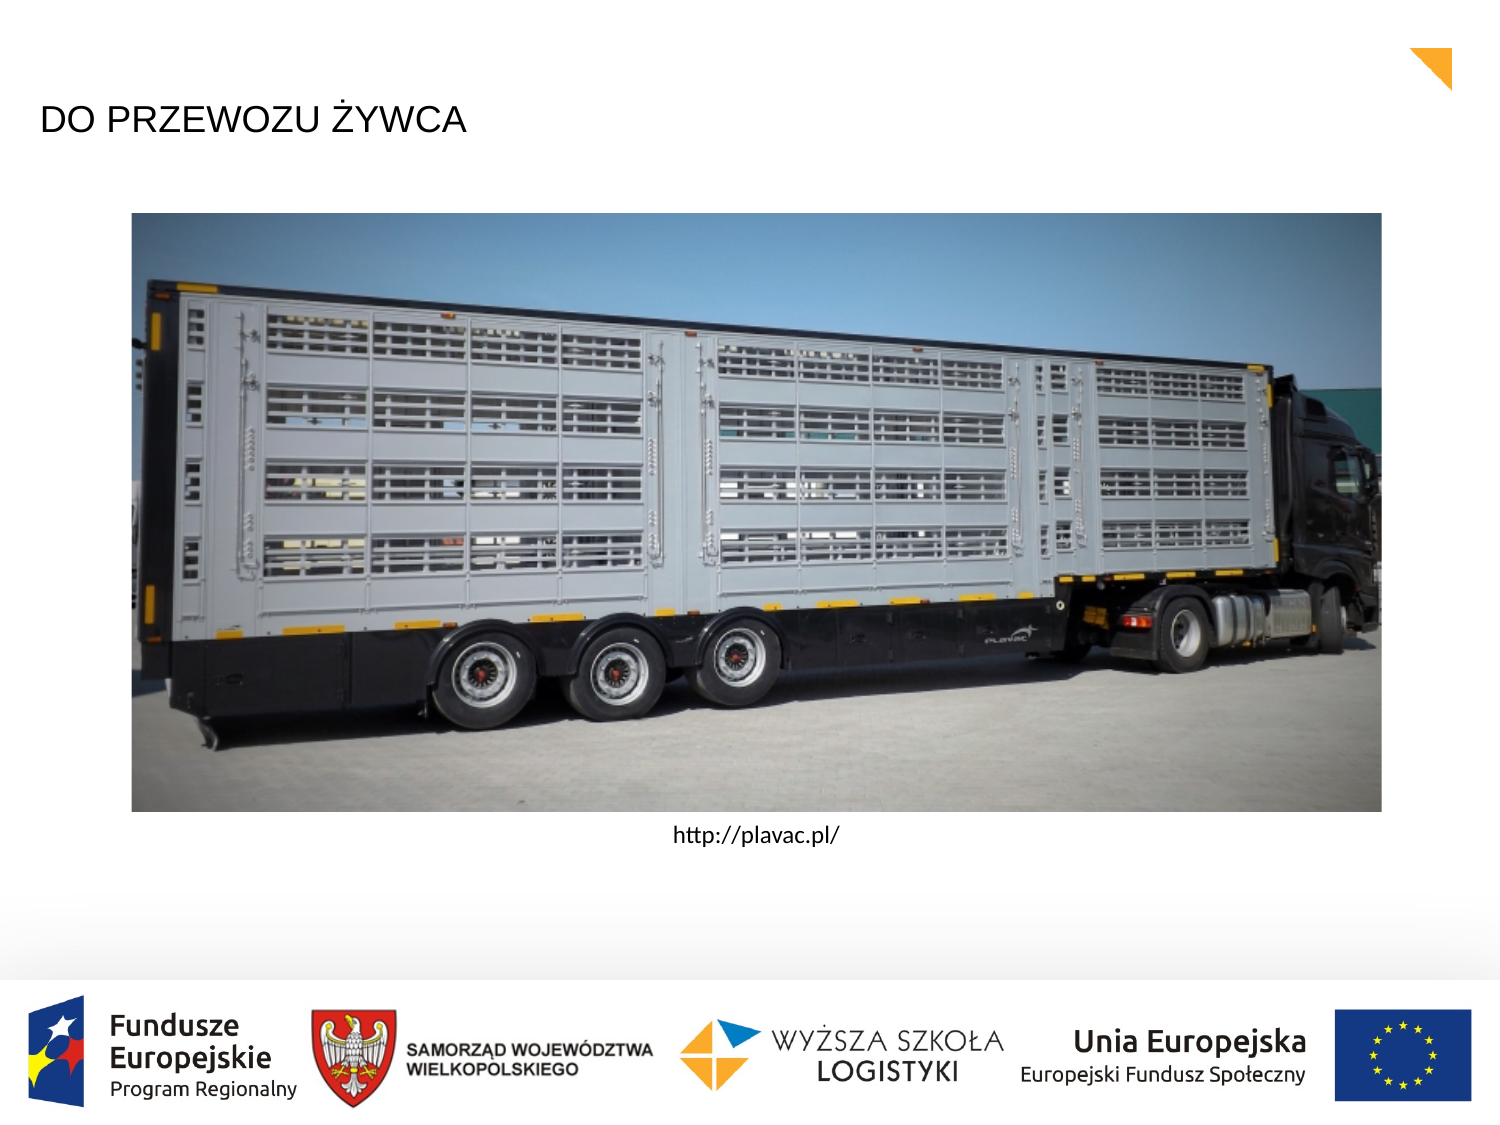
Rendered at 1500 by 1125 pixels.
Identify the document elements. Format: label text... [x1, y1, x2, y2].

picture [0, 0, 1500, 1125]
title Do przewozu żywca [24, 87, 1244, 197]
text_box http://plavac.pl/ [658, 821, 856, 856]
